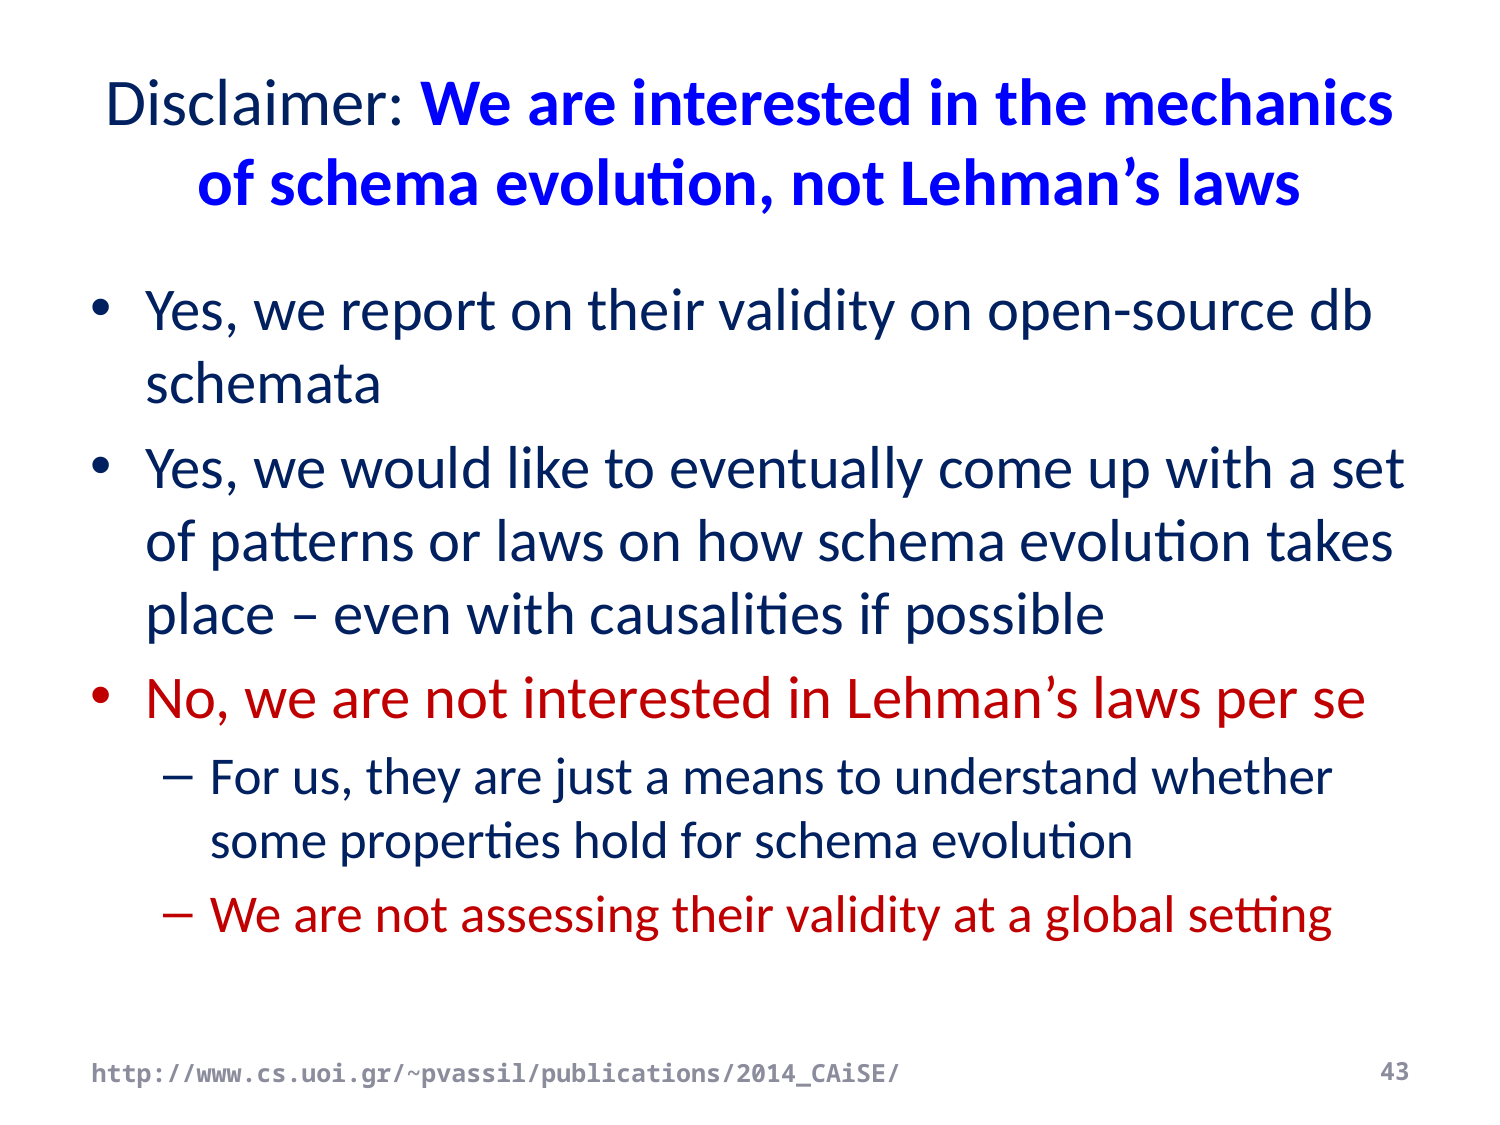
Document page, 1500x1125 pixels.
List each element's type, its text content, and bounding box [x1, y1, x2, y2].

title Disclaimer: We are interested in the mechanics of schema evolution, not Lehman’s laws [75, 45, 1425, 233]
footer http://www.cs.uoi.gr/~pvassil/publications/2014_CAiSE/ [76, 1042, 988, 1103]
slide_number 43 [1074, 1042, 1425, 1103]
list Yes, we report on their validity on open-source db schemata Yes, we would like to eventually come up with a set of patterns or laws on how schema evolution takes place – even with causalities if possible No, we are not interested in Lehman’s laws per se For us, they are just a means to understand whether some properties hold for schema evolution We are not assessing their validity at a global setting [75, 262, 1425, 1005]
